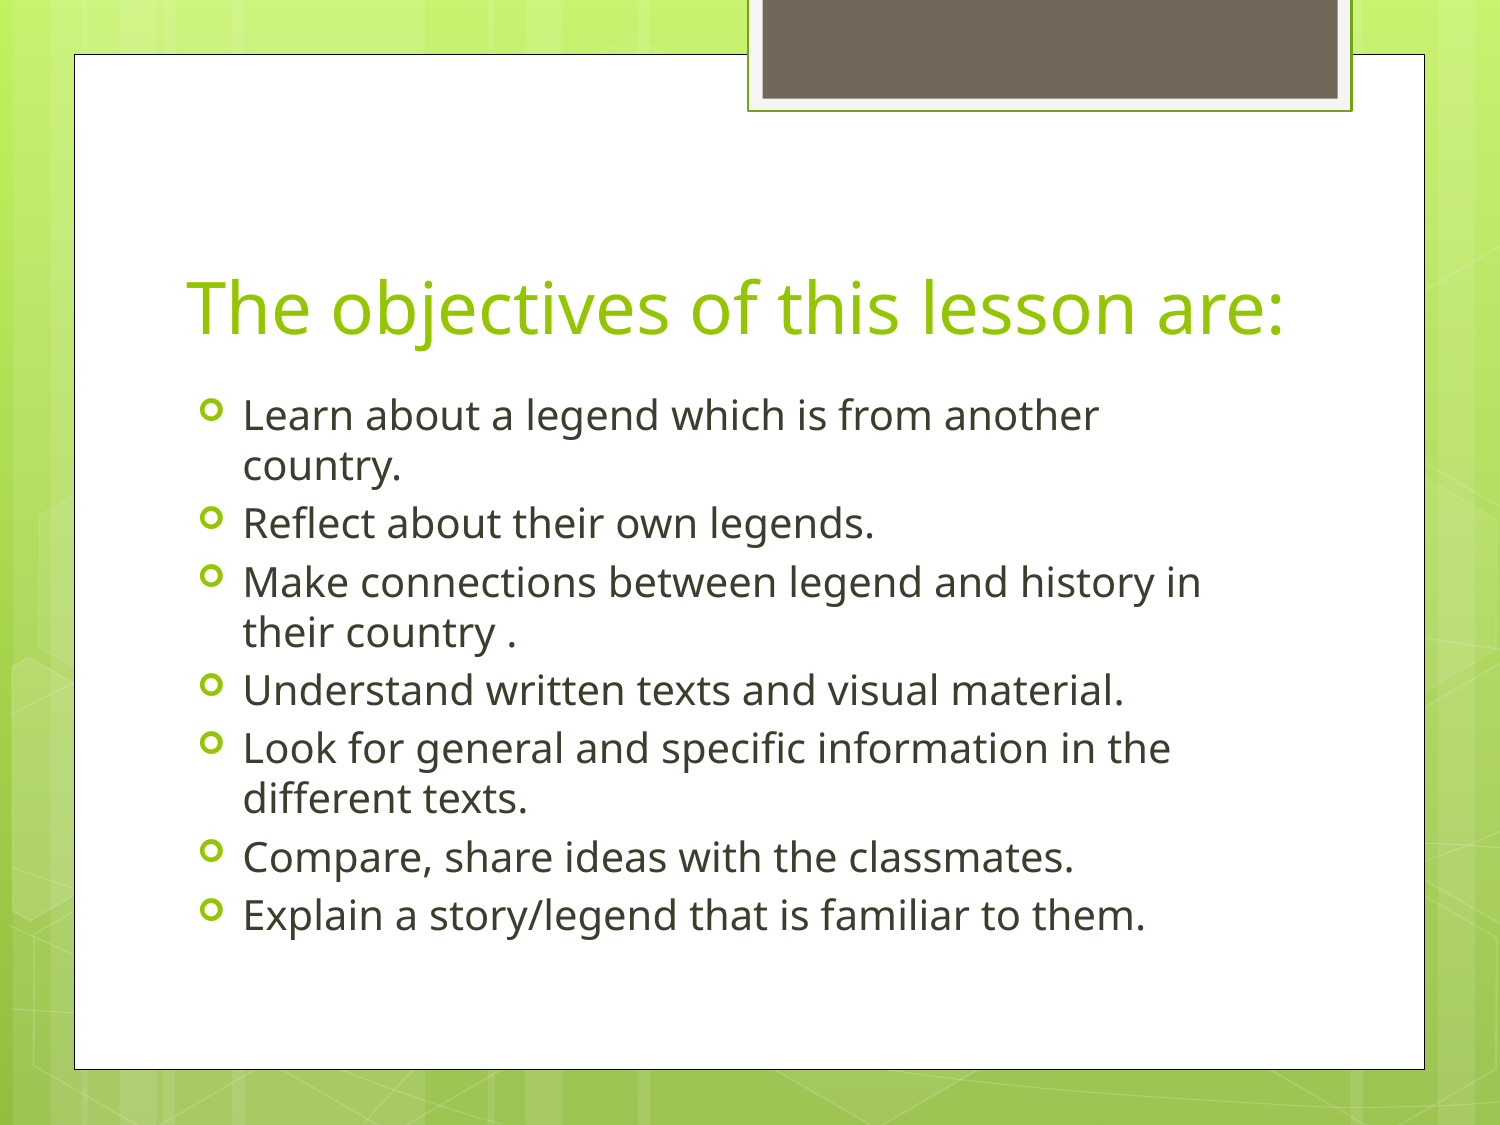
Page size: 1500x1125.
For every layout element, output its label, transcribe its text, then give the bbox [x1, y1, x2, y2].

title The objectives of this lesson are: [171, 168, 1324, 357]
list Learn about a legend which is from another country. Reflect about their own legends. Make connections between legend and history in their country . Understand written texts and visual material. Look for general and specific information in the different texts. Compare, share ideas with the classmates. Explain a story/legend that is familiar to them. [171, 381, 1283, 957]
